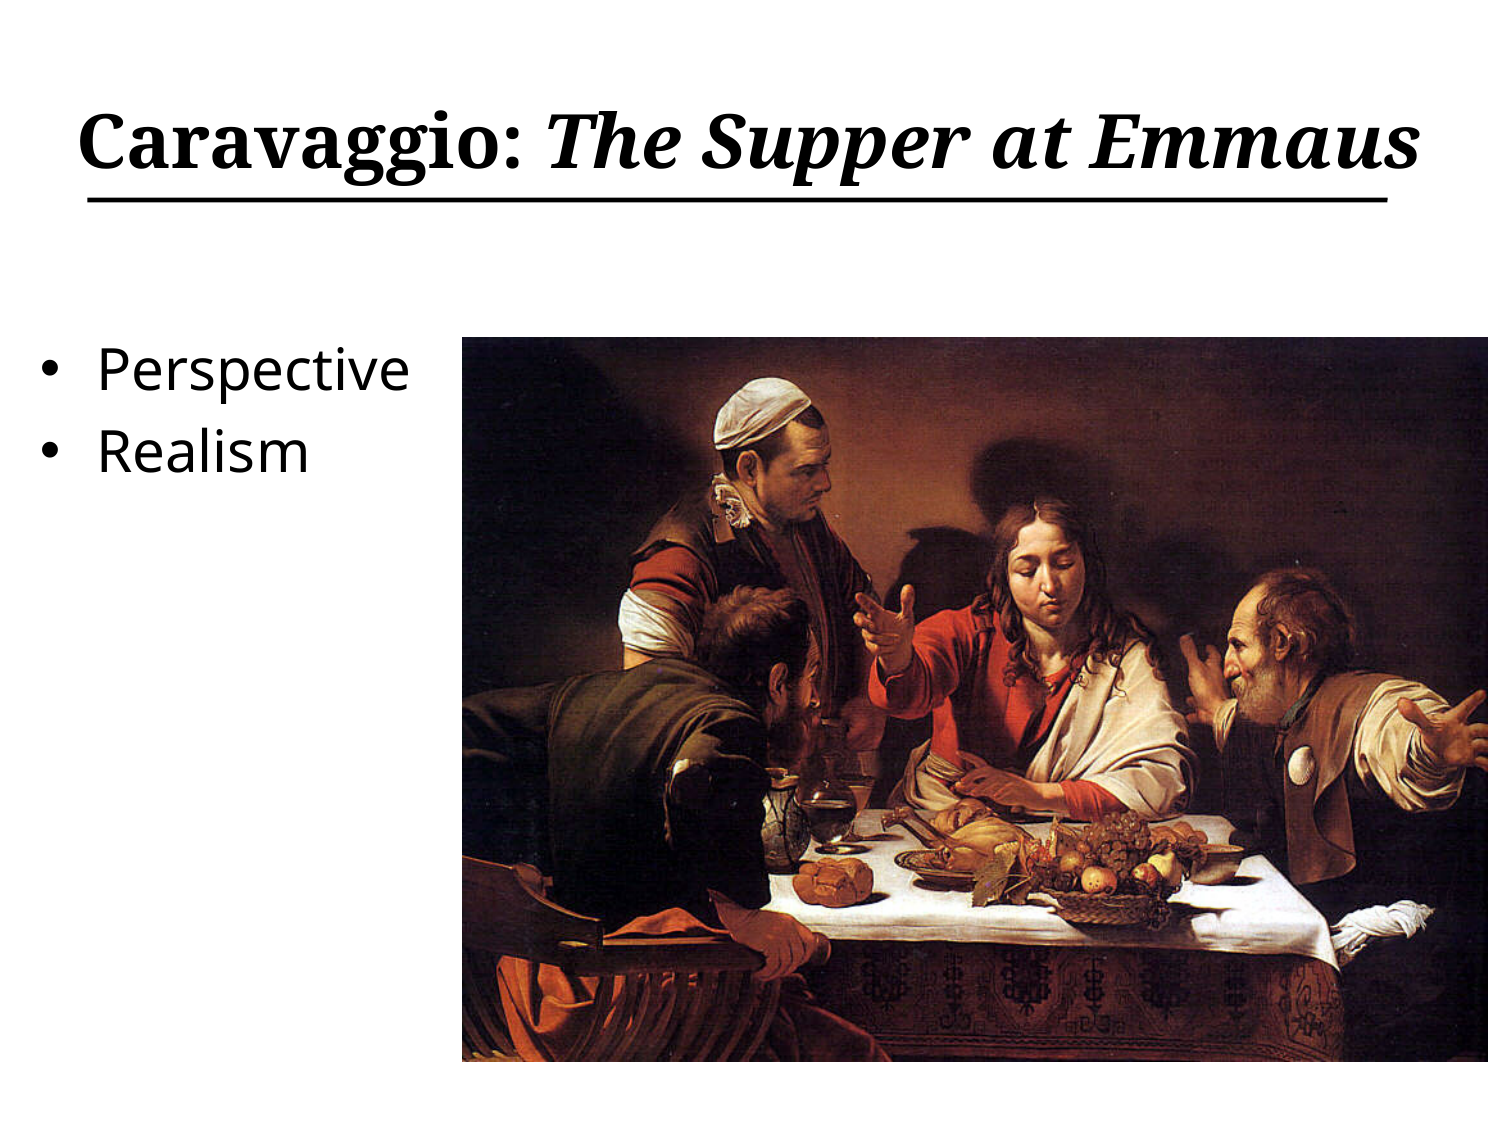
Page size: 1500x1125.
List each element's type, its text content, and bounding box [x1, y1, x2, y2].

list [462, 337, 1488, 1062]
title Caravaggio: The Supper at Emmaus [0, 45, 1500, 233]
list Perspective Realism [24, 324, 475, 550]
